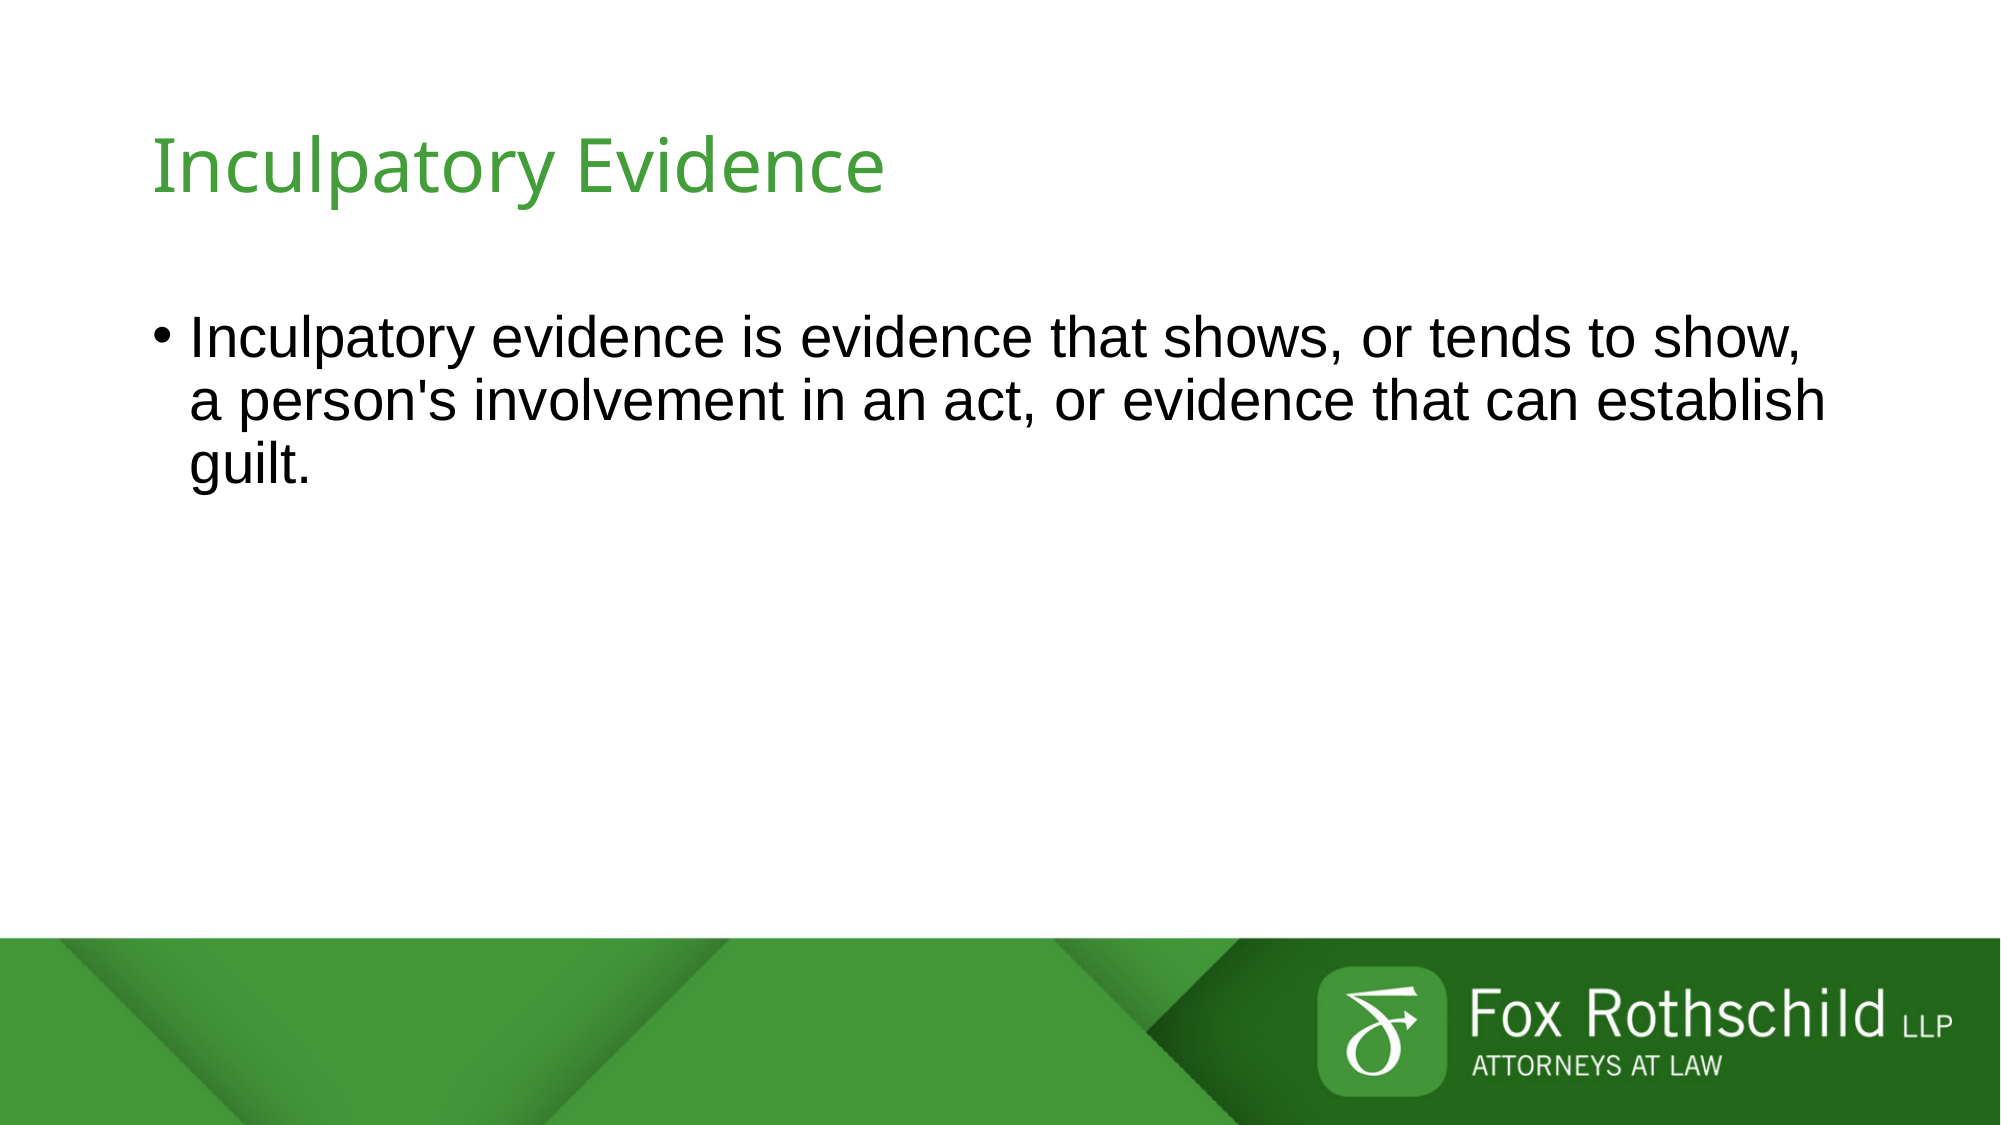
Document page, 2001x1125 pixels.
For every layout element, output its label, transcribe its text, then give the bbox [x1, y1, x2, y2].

picture [0, 0, 2001, 1125]
list Inculpatory evidence is evidence that shows, or tends to show, a person's involvement in an act, or evidence that can establish guilt. [137, 299, 1863, 932]
title Inculpatory Evidence [137, 59, 1863, 278]
